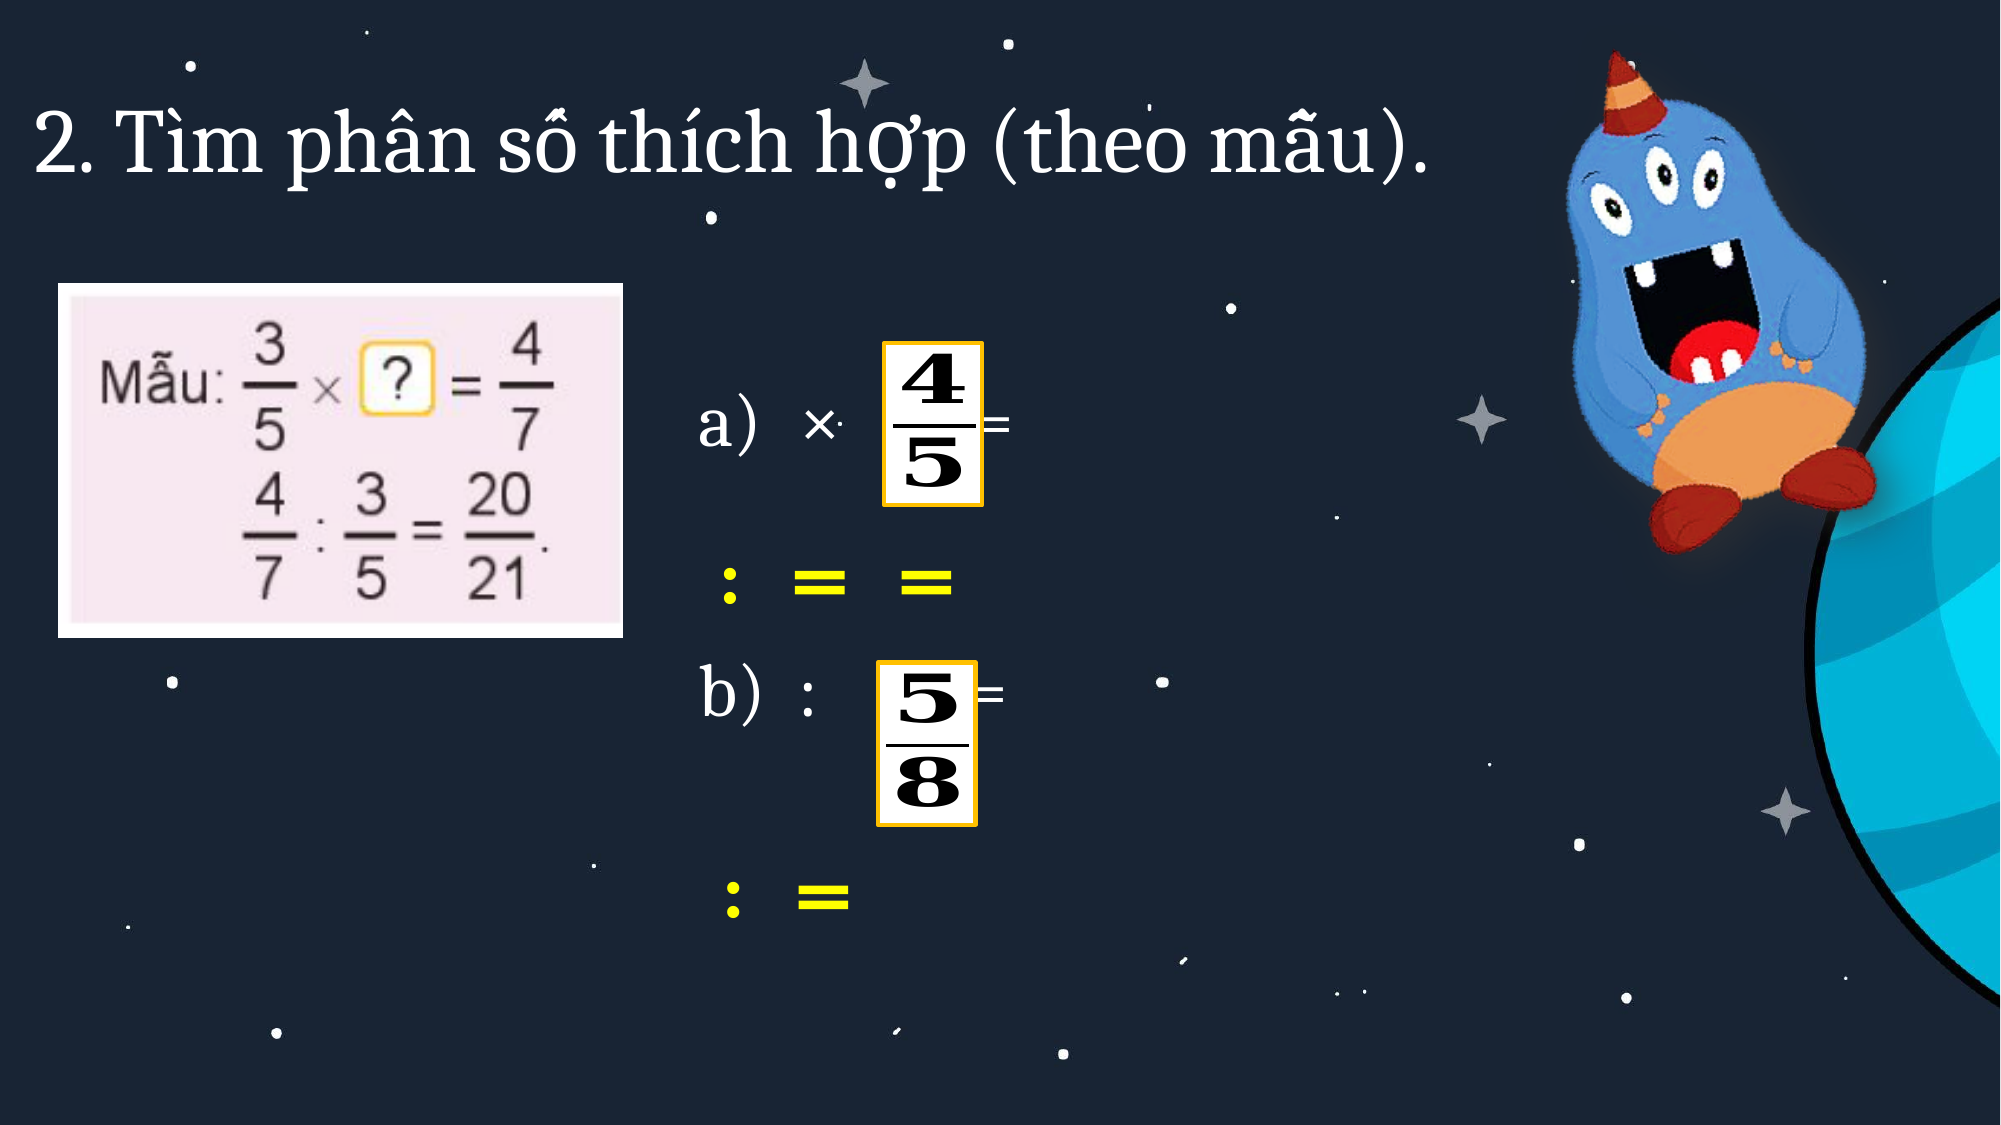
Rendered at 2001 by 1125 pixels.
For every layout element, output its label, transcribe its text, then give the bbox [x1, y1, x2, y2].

picture [0, 0, 2001, 1125]
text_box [683, 364, 1622, 820]
text_box 2. Tìm phân số thích hợp (theo mẫu). [19, 65, 1417, 171]
